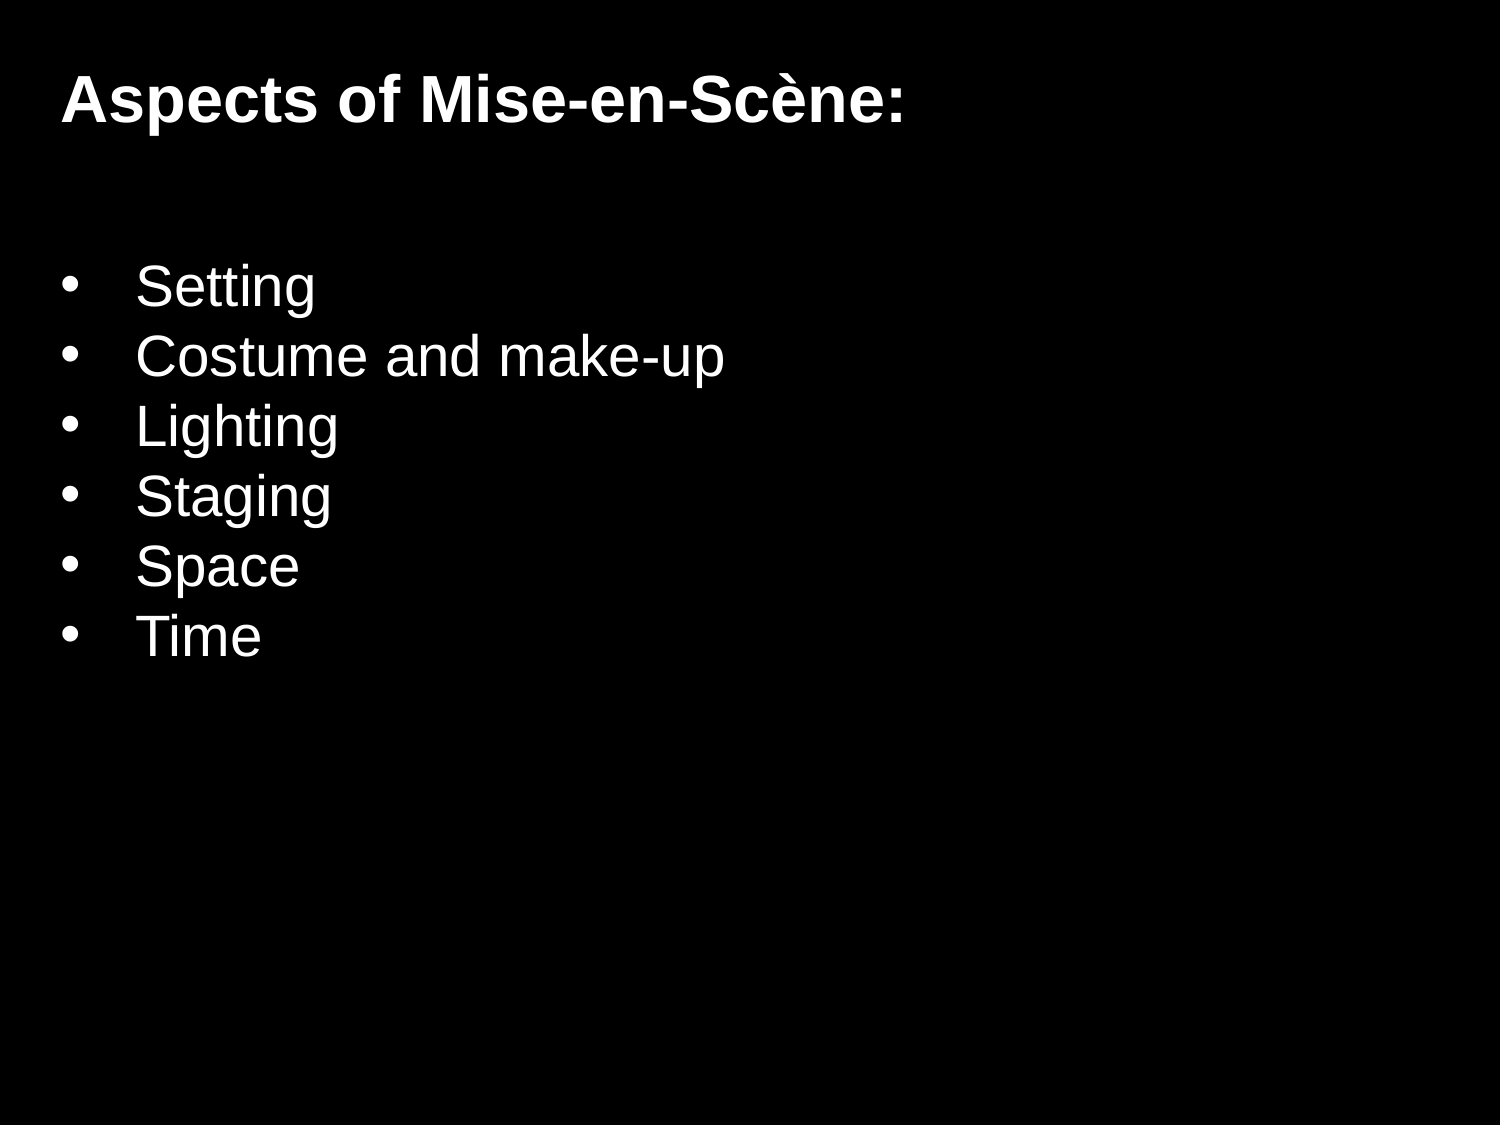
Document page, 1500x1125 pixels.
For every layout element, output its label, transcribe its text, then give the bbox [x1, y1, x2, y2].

text_box Aspects of Mise-en-Scène: [45, 48, 1457, 144]
text_box Setting Costume and make-up Lighting Staging Space Time [45, 240, 1457, 816]
